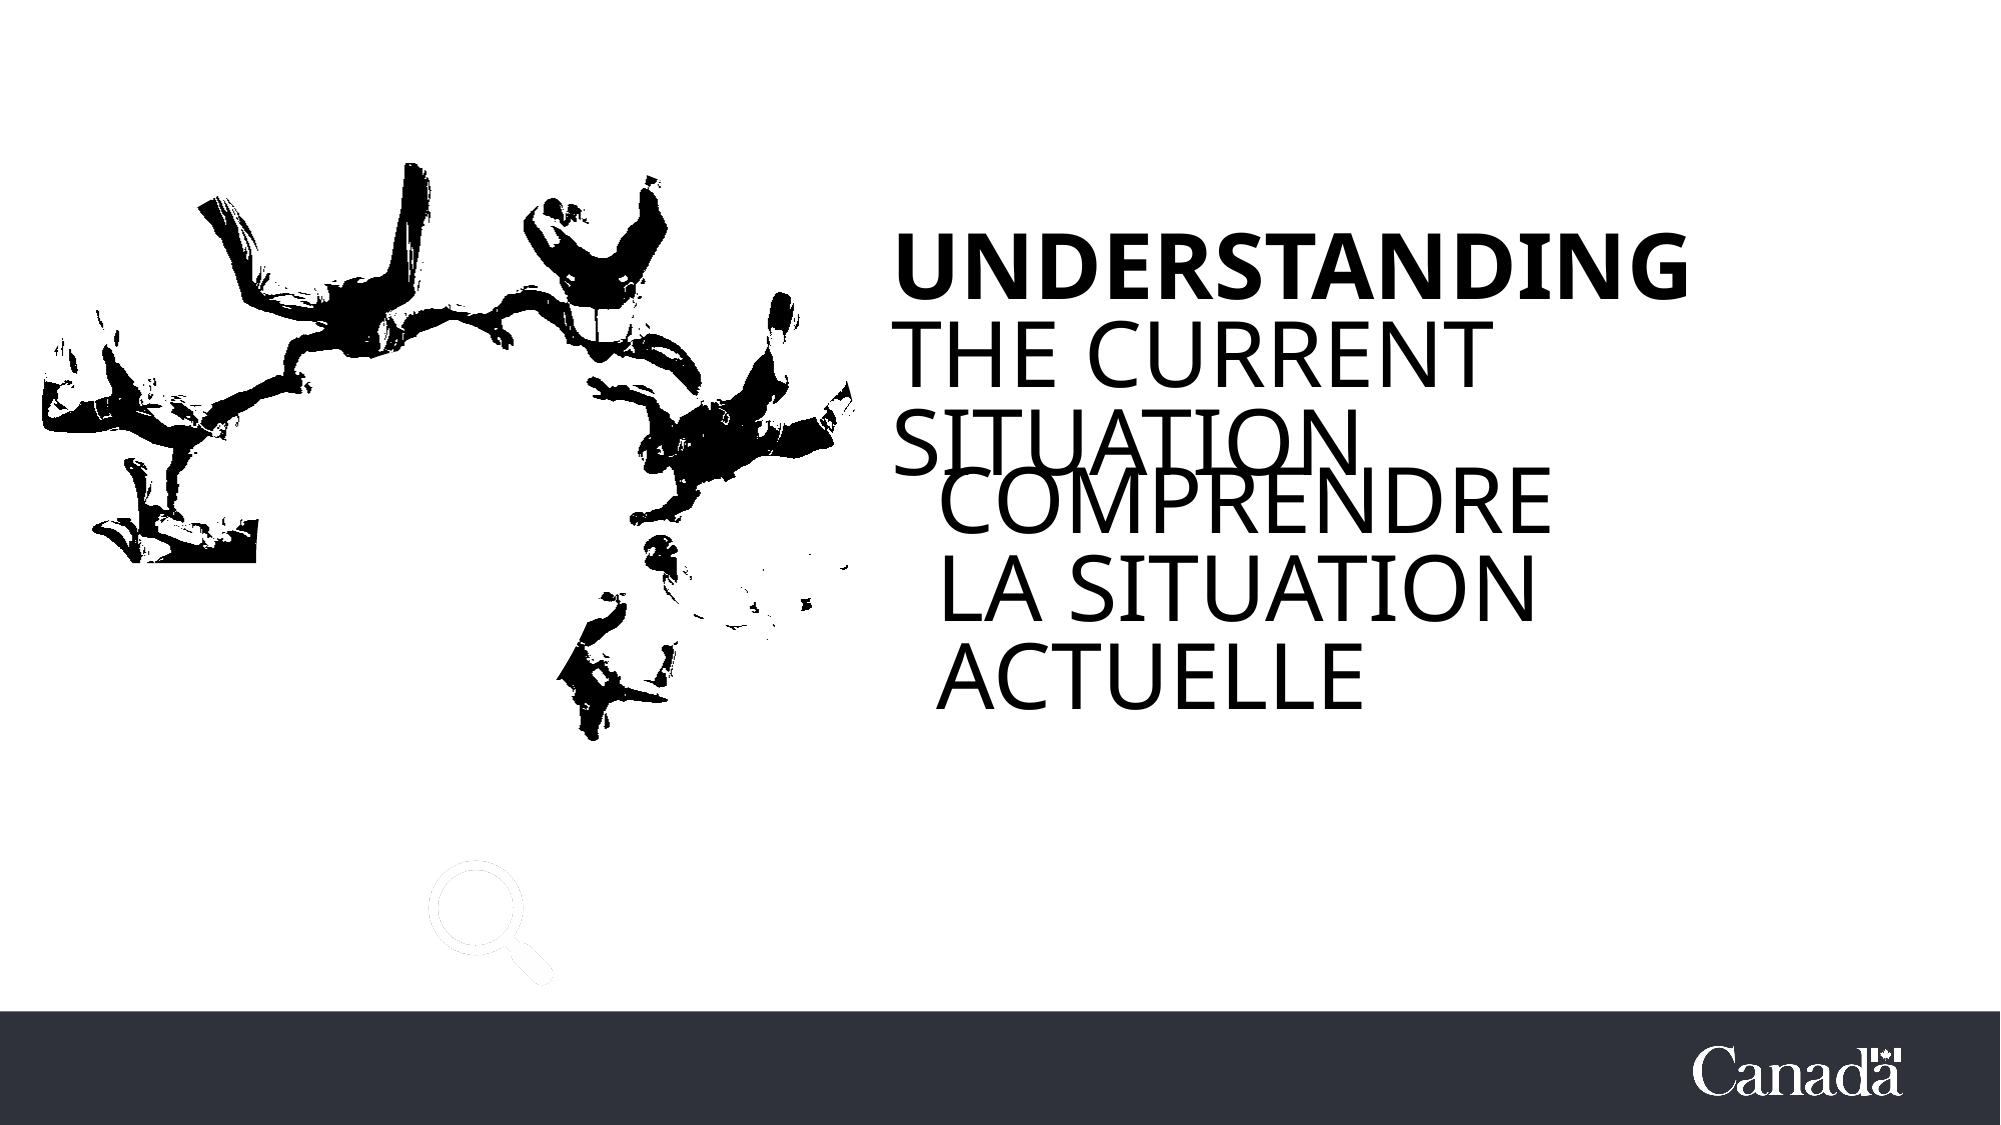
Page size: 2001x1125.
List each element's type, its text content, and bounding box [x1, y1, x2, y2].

text_box UNDERSTANDING THE CURRENT SITUATION [876, 221, 1945, 589]
text_box COMPRENDRE LA SITUATION ACTUELLE [922, 455, 1963, 735]
picture [0, 142, 865, 1123]
text_box [0, 1010, 2000, 1125]
picture [1693, 1046, 1903, 1096]
